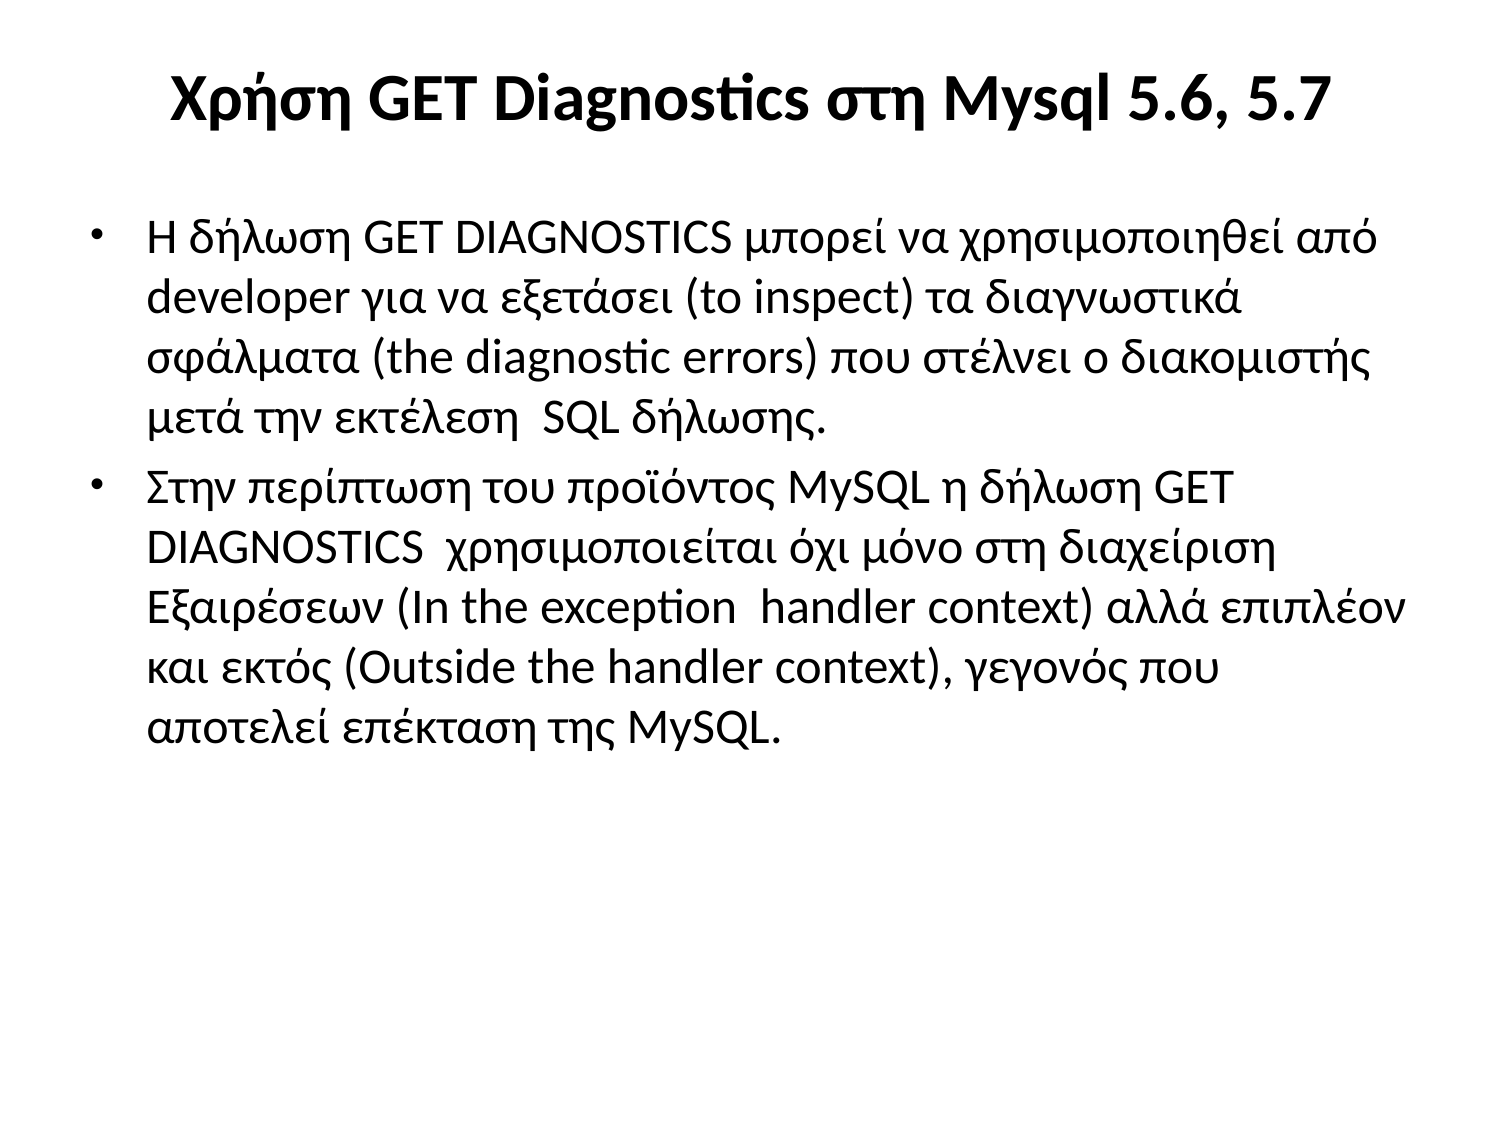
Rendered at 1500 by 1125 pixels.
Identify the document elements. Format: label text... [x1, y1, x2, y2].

list Η δήλωση GET DIAGNOSTICS μπορεί να χρησιμοποιηθεί από developer για να εξετάσει (to inspect) τα διαγνωστικά σφάλματα (the diagnostic errors) που στέλνει ο διακομιστής μετά την εκτέλεση SQL δήλωσης. Στην περίπτωση του προϊόντος MySQL η δήλωση GET DIAGNOSTICS χρησιμοποιείται όχι μόνο στη διαχείριση Εξαιρέσεων (In the exception handler context) αλλά επιπλέον και εκτός (Outside the handler context), γεγονός που αποτελεί επέκταση της MySQL. [75, 196, 1425, 1024]
title Χρήση GET Diagnostics στη Mysql 5.6, 5.7 [76, 19, 1427, 169]
